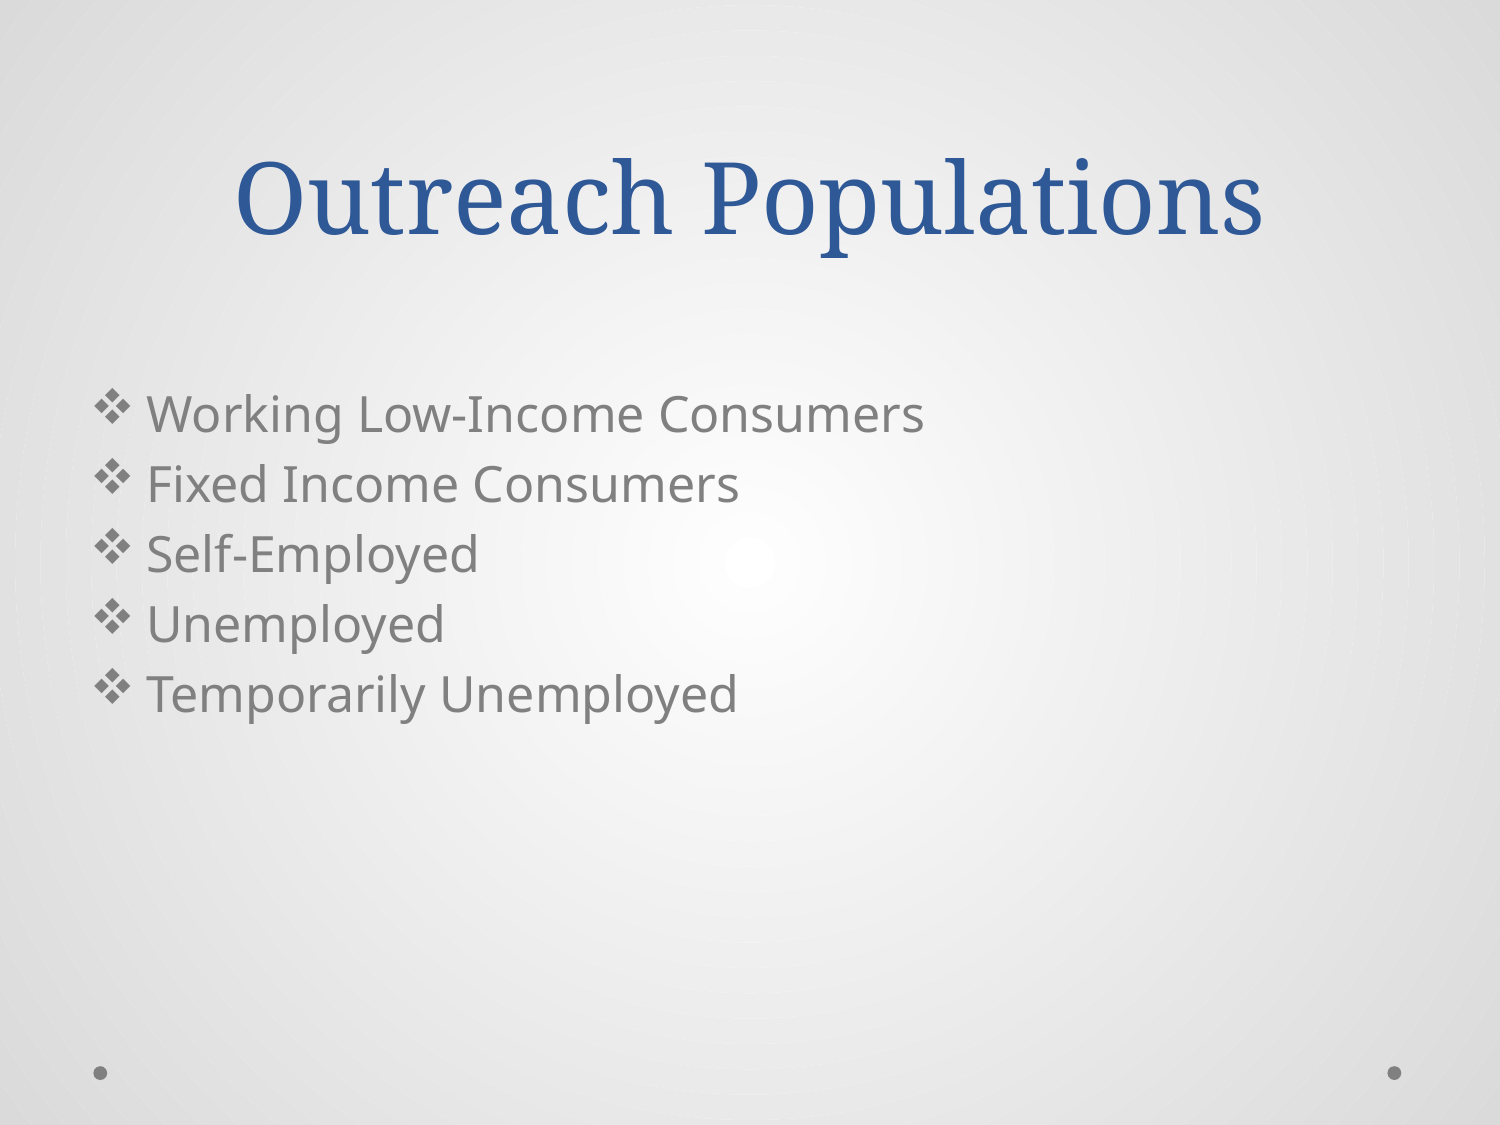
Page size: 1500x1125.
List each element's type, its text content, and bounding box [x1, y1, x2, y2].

list Working Low-Income Consumers Fixed Income Consumers Self-Employed Unemployed Temporarily Unemployed [75, 375, 1425, 775]
title Outreach Populations [75, 0, 1425, 263]
